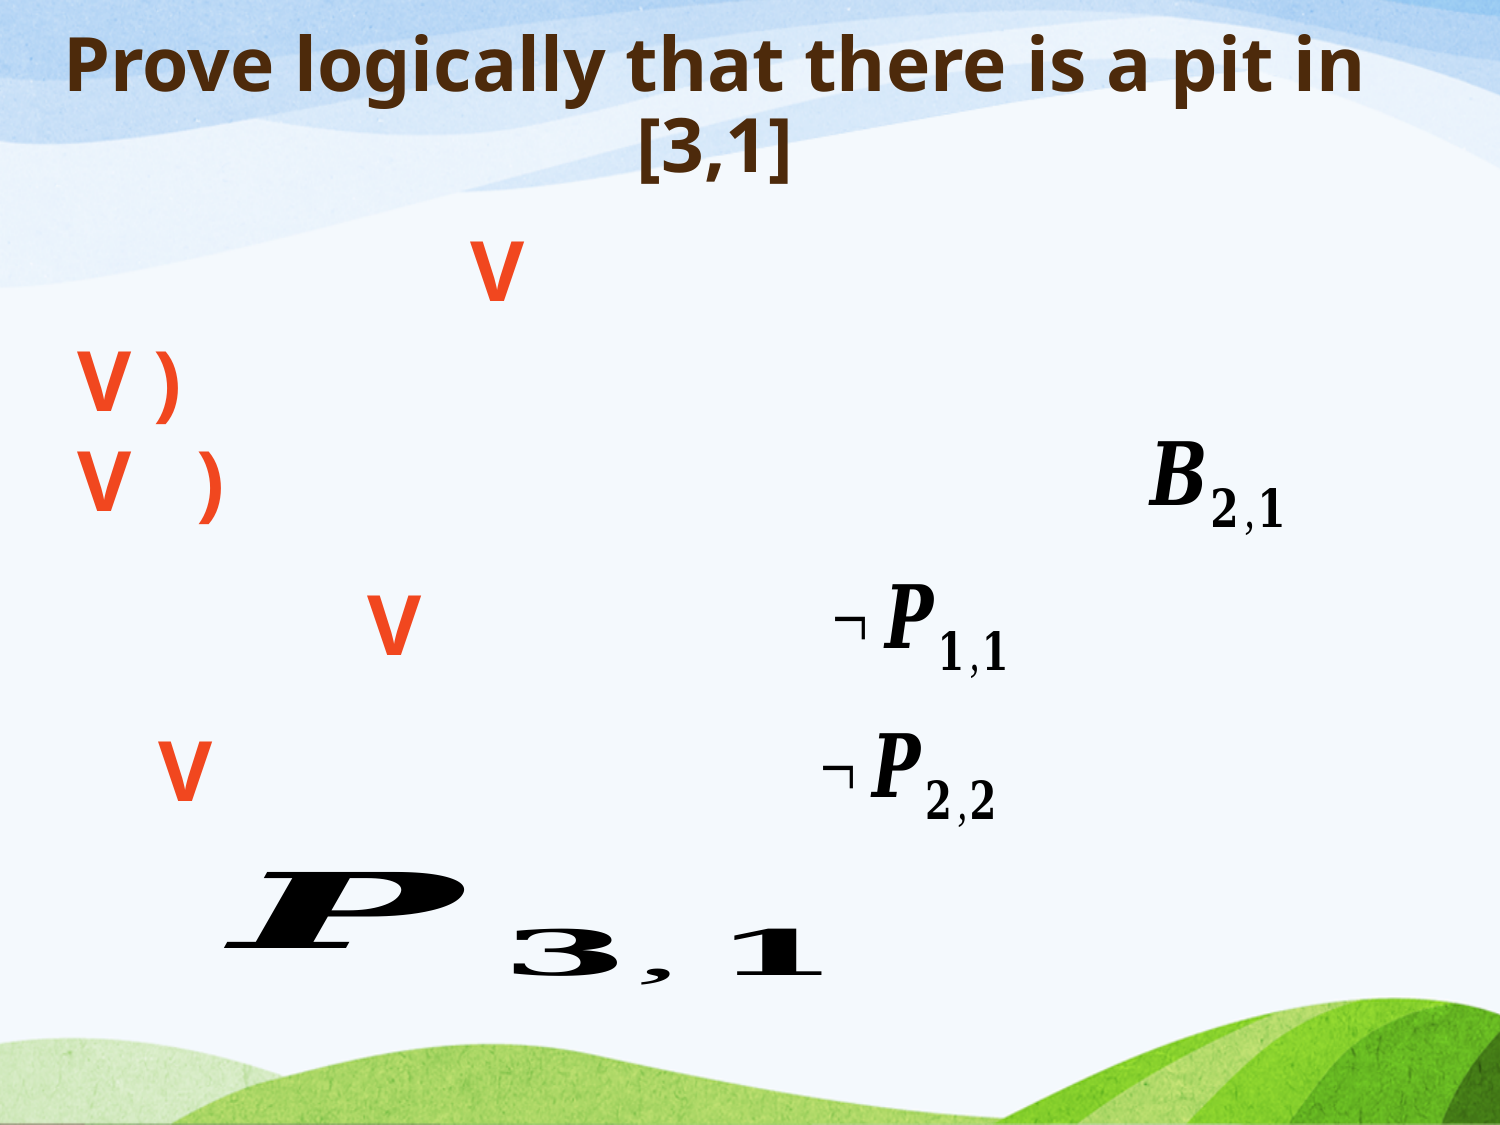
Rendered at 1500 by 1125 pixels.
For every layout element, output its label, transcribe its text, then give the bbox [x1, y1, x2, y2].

text_box Prove logically that there is a pit in [3,1] [7, 19, 1423, 246]
picture [0, 0, 1500, 1125]
